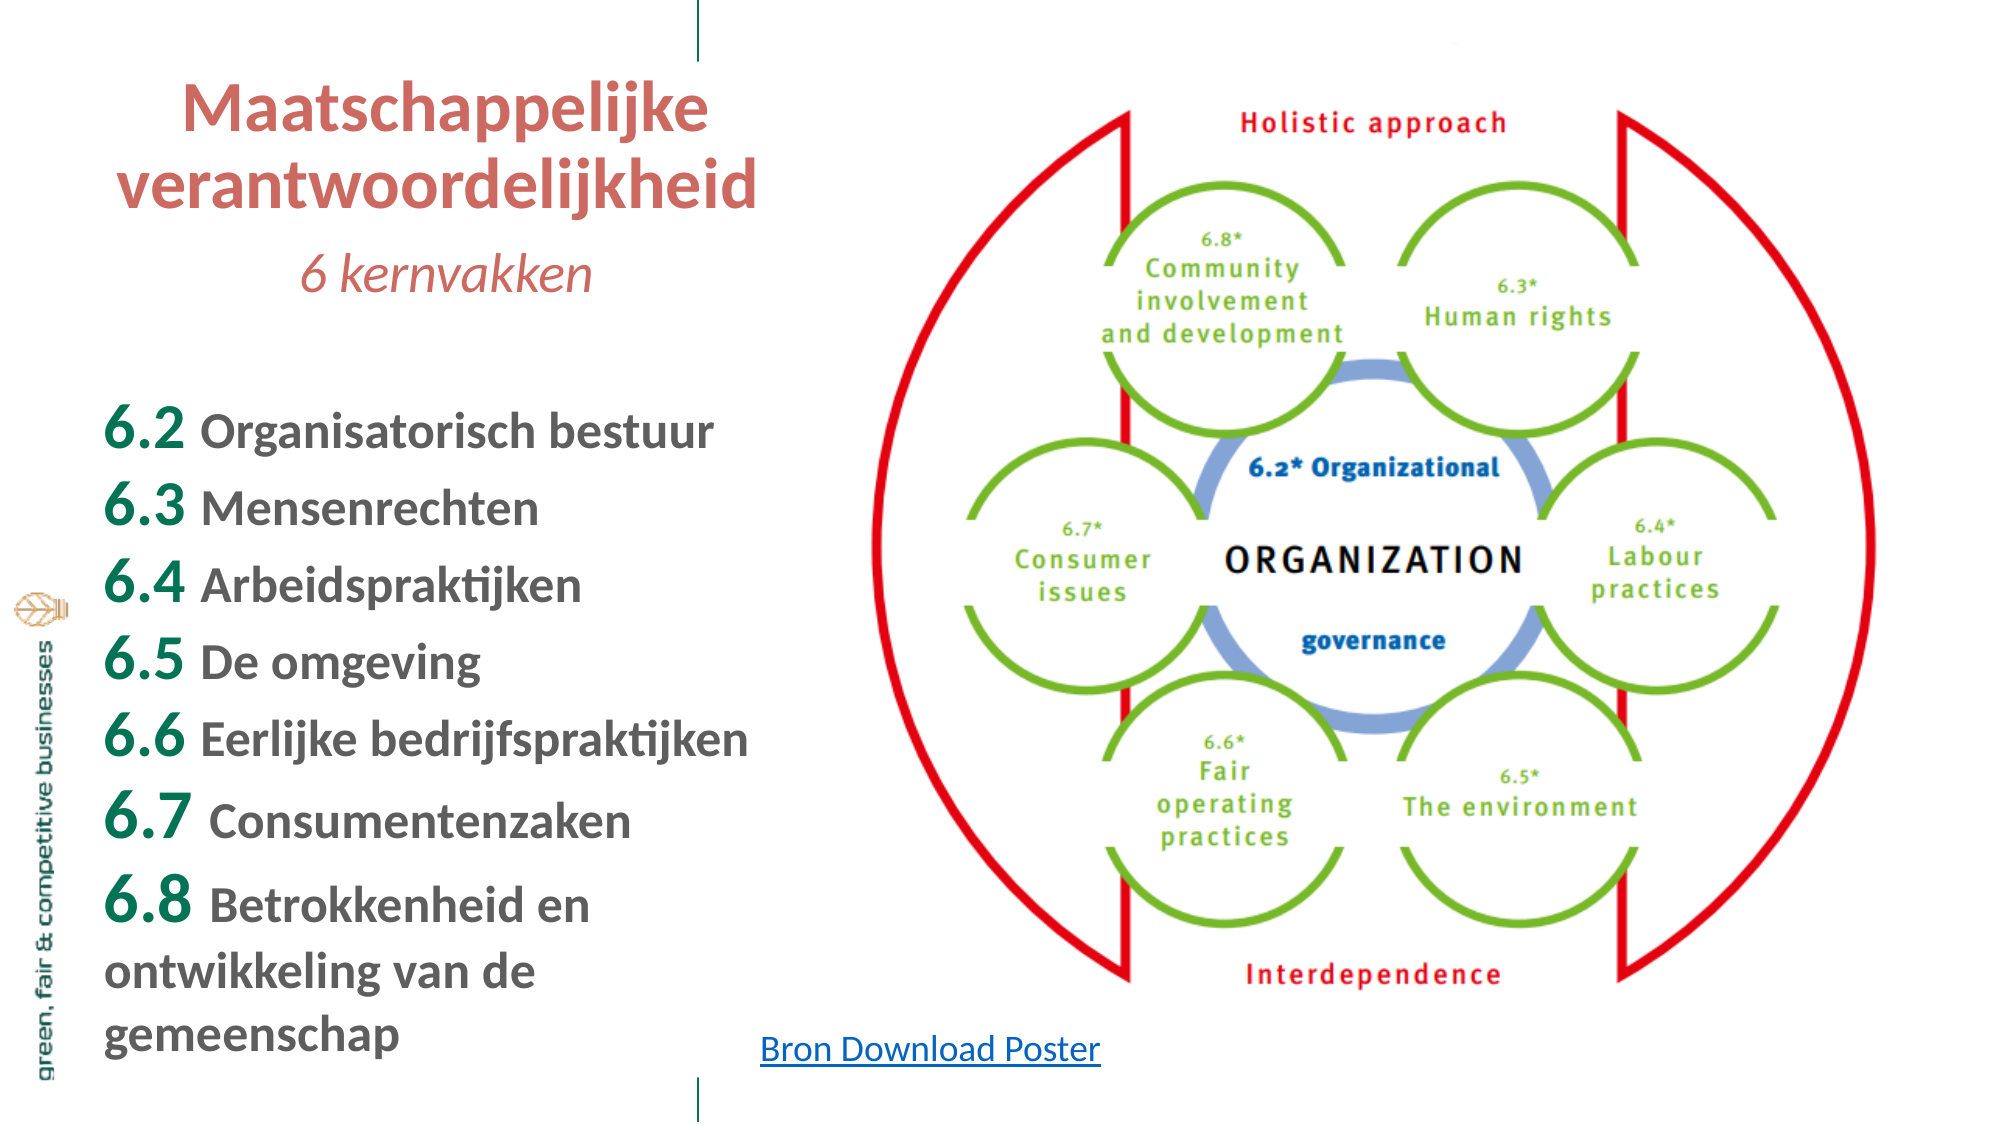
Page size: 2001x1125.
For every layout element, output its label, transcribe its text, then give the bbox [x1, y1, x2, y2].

picture [803, 43, 1931, 1048]
text_box Bron Download Poster [745, 1016, 1182, 1077]
list Maatschappelijke verantwoordelijkheid 6 kernvakken 6.2 Organisatorisch bestuur 6.3 Mensenrechten 6.4 Arbeidspraktijken 6.5 De omgeving 6.6 Eerlijke bedrijfspraktijken 6.7 Consumentenzaken 6.8 Betrokkenheid en ontwikkeling van de gemeenschap [88, 61, 804, 1078]
picture [1, 583, 81, 1121]
